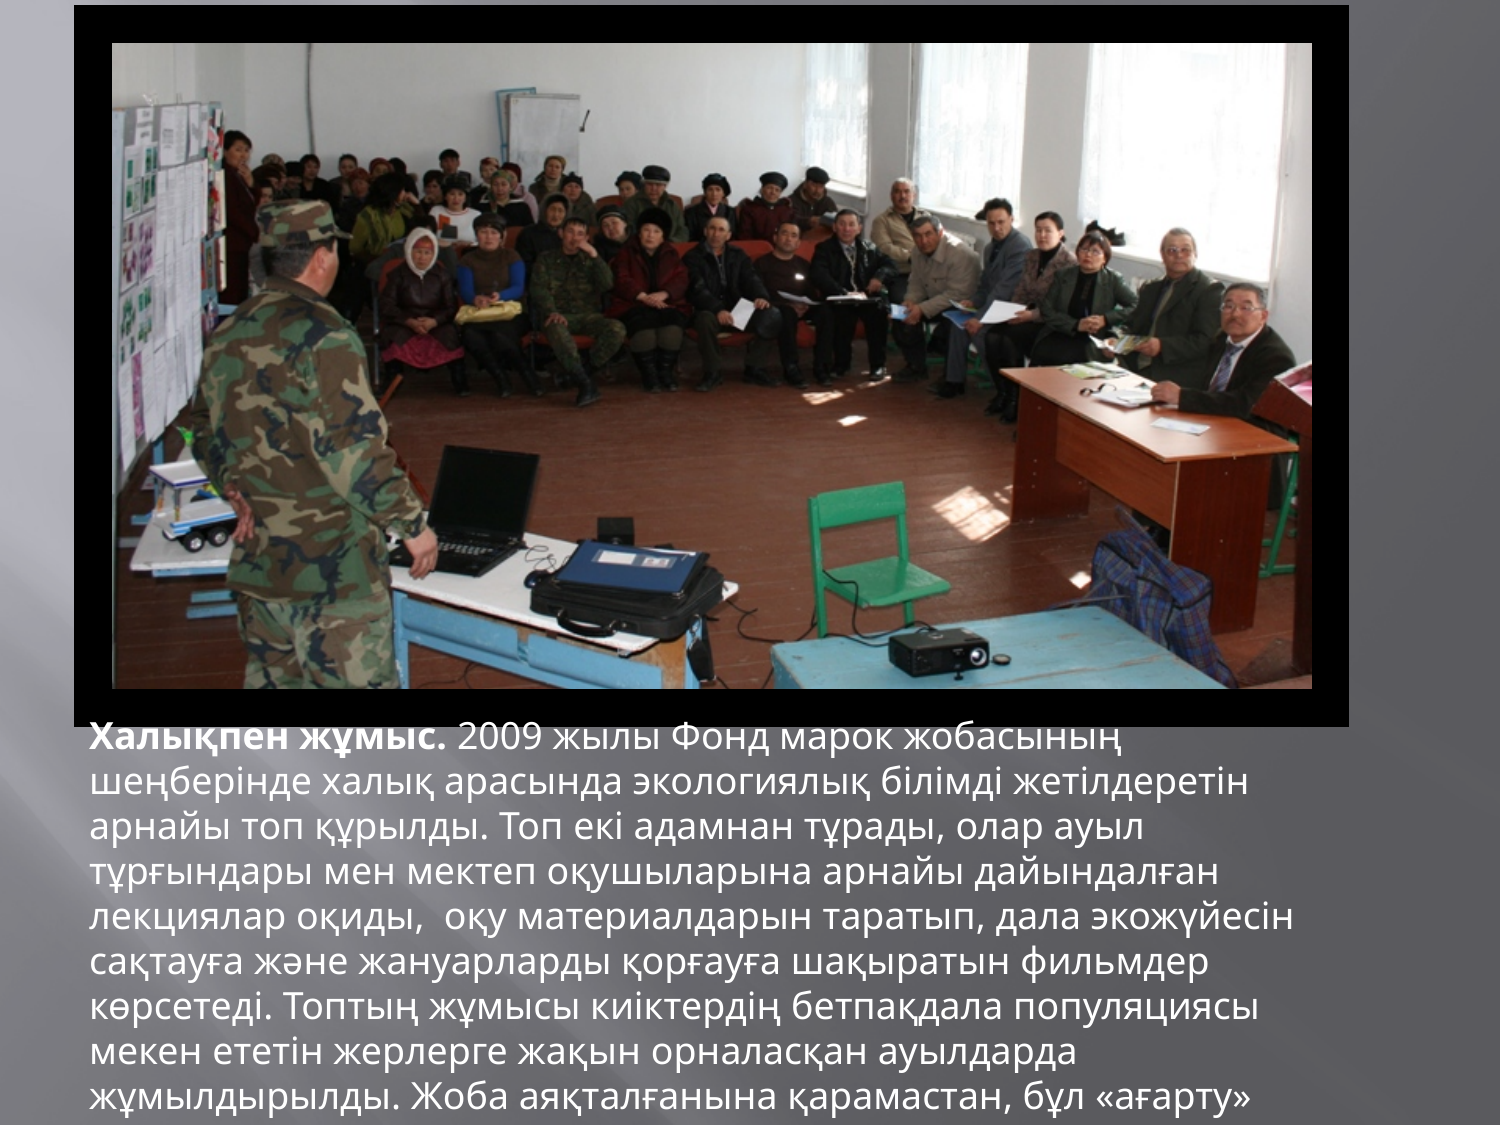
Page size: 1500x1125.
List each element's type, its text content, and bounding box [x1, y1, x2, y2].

picture [111, 42, 1312, 690]
text_box Халықпен жұмыс. 2009 жылы Фонд марок жобасының шеңберінде халық арасында экологиялық білімді жетілдеретін арнайы топ құрылды. Топ екі адамнан тұрады, олар ауыл тұрғындары мен мектеп оқушыларына арнайы дайындалған лекциялар оқиды, оқу материалдарын таратып, дала экожүйесін сақтауға және жануарларды қорғауға шақыратын фильмдер көрсетеді. Топтың жұмысы киіктердің бетпақдала популяциясы мекен ететін жерлерге жақын орналасқан ауылдарда жұмылдырылды. Жоба аяқталғанына қарамастан, бұл «ағарту» тобы өз жұмысын орал және үстірт популяциясы территориясына дейін созып, жалғастыра береді [74, 704, 1349, 1125]
